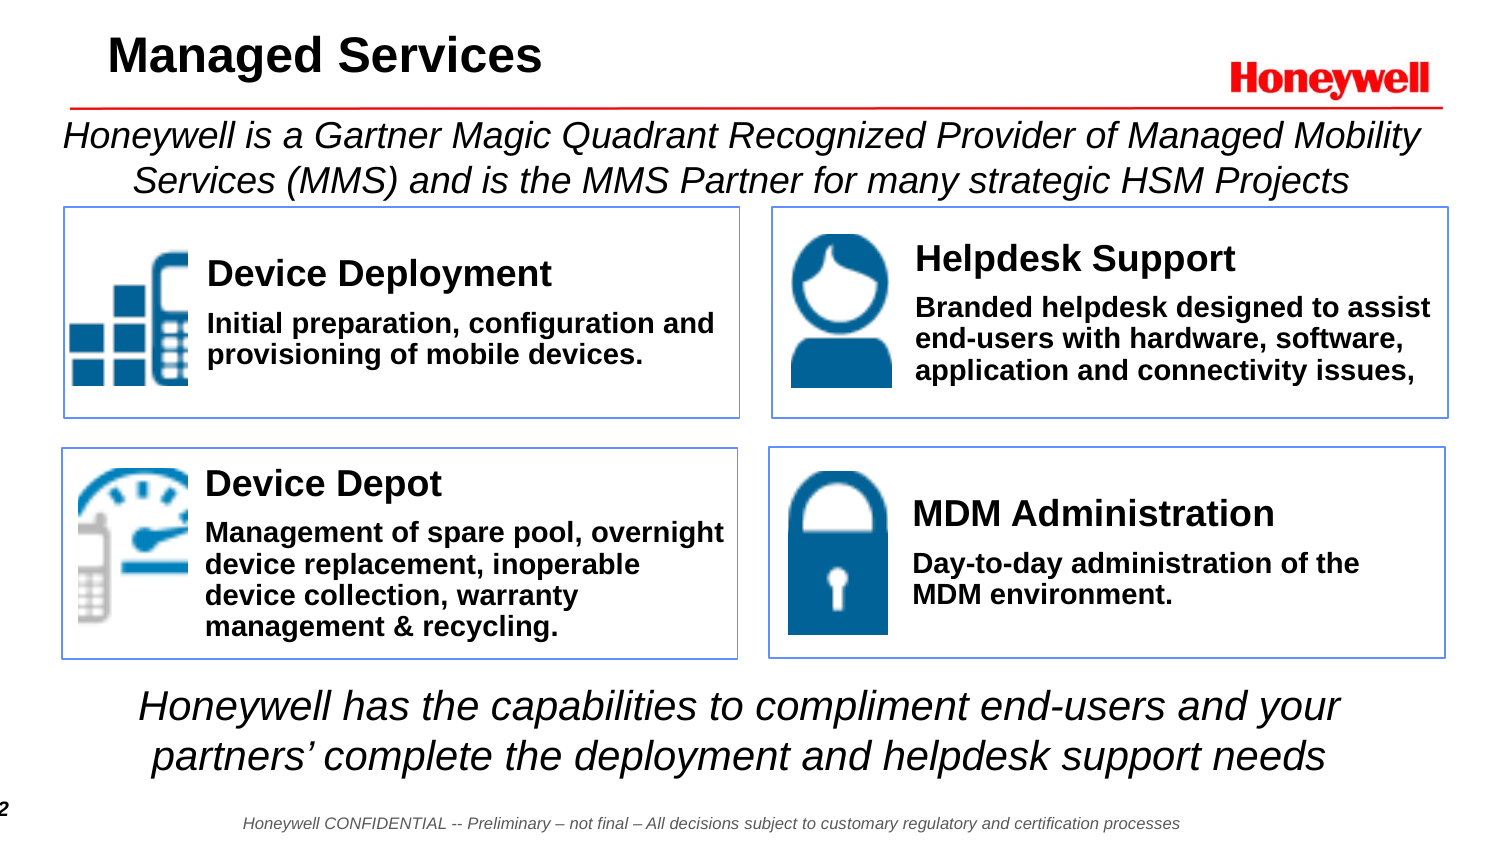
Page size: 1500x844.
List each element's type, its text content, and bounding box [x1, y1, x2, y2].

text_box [47, 182, 1449, 684]
text_box Honeywell is a Gartner Magic Quadrant Recognized Provider of Managed Mobility Services (MMS) and is the MMS Partner for many strategic HSM Projects [41, 103, 1442, 208]
text_box Honeywell has the capabilities to compliment end-users and your partners’ complete the deployment and helpdesk support needs [39, 671, 1440, 787]
picture [70, 58, 1443, 110]
title Managed Services [92, 27, 1405, 85]
